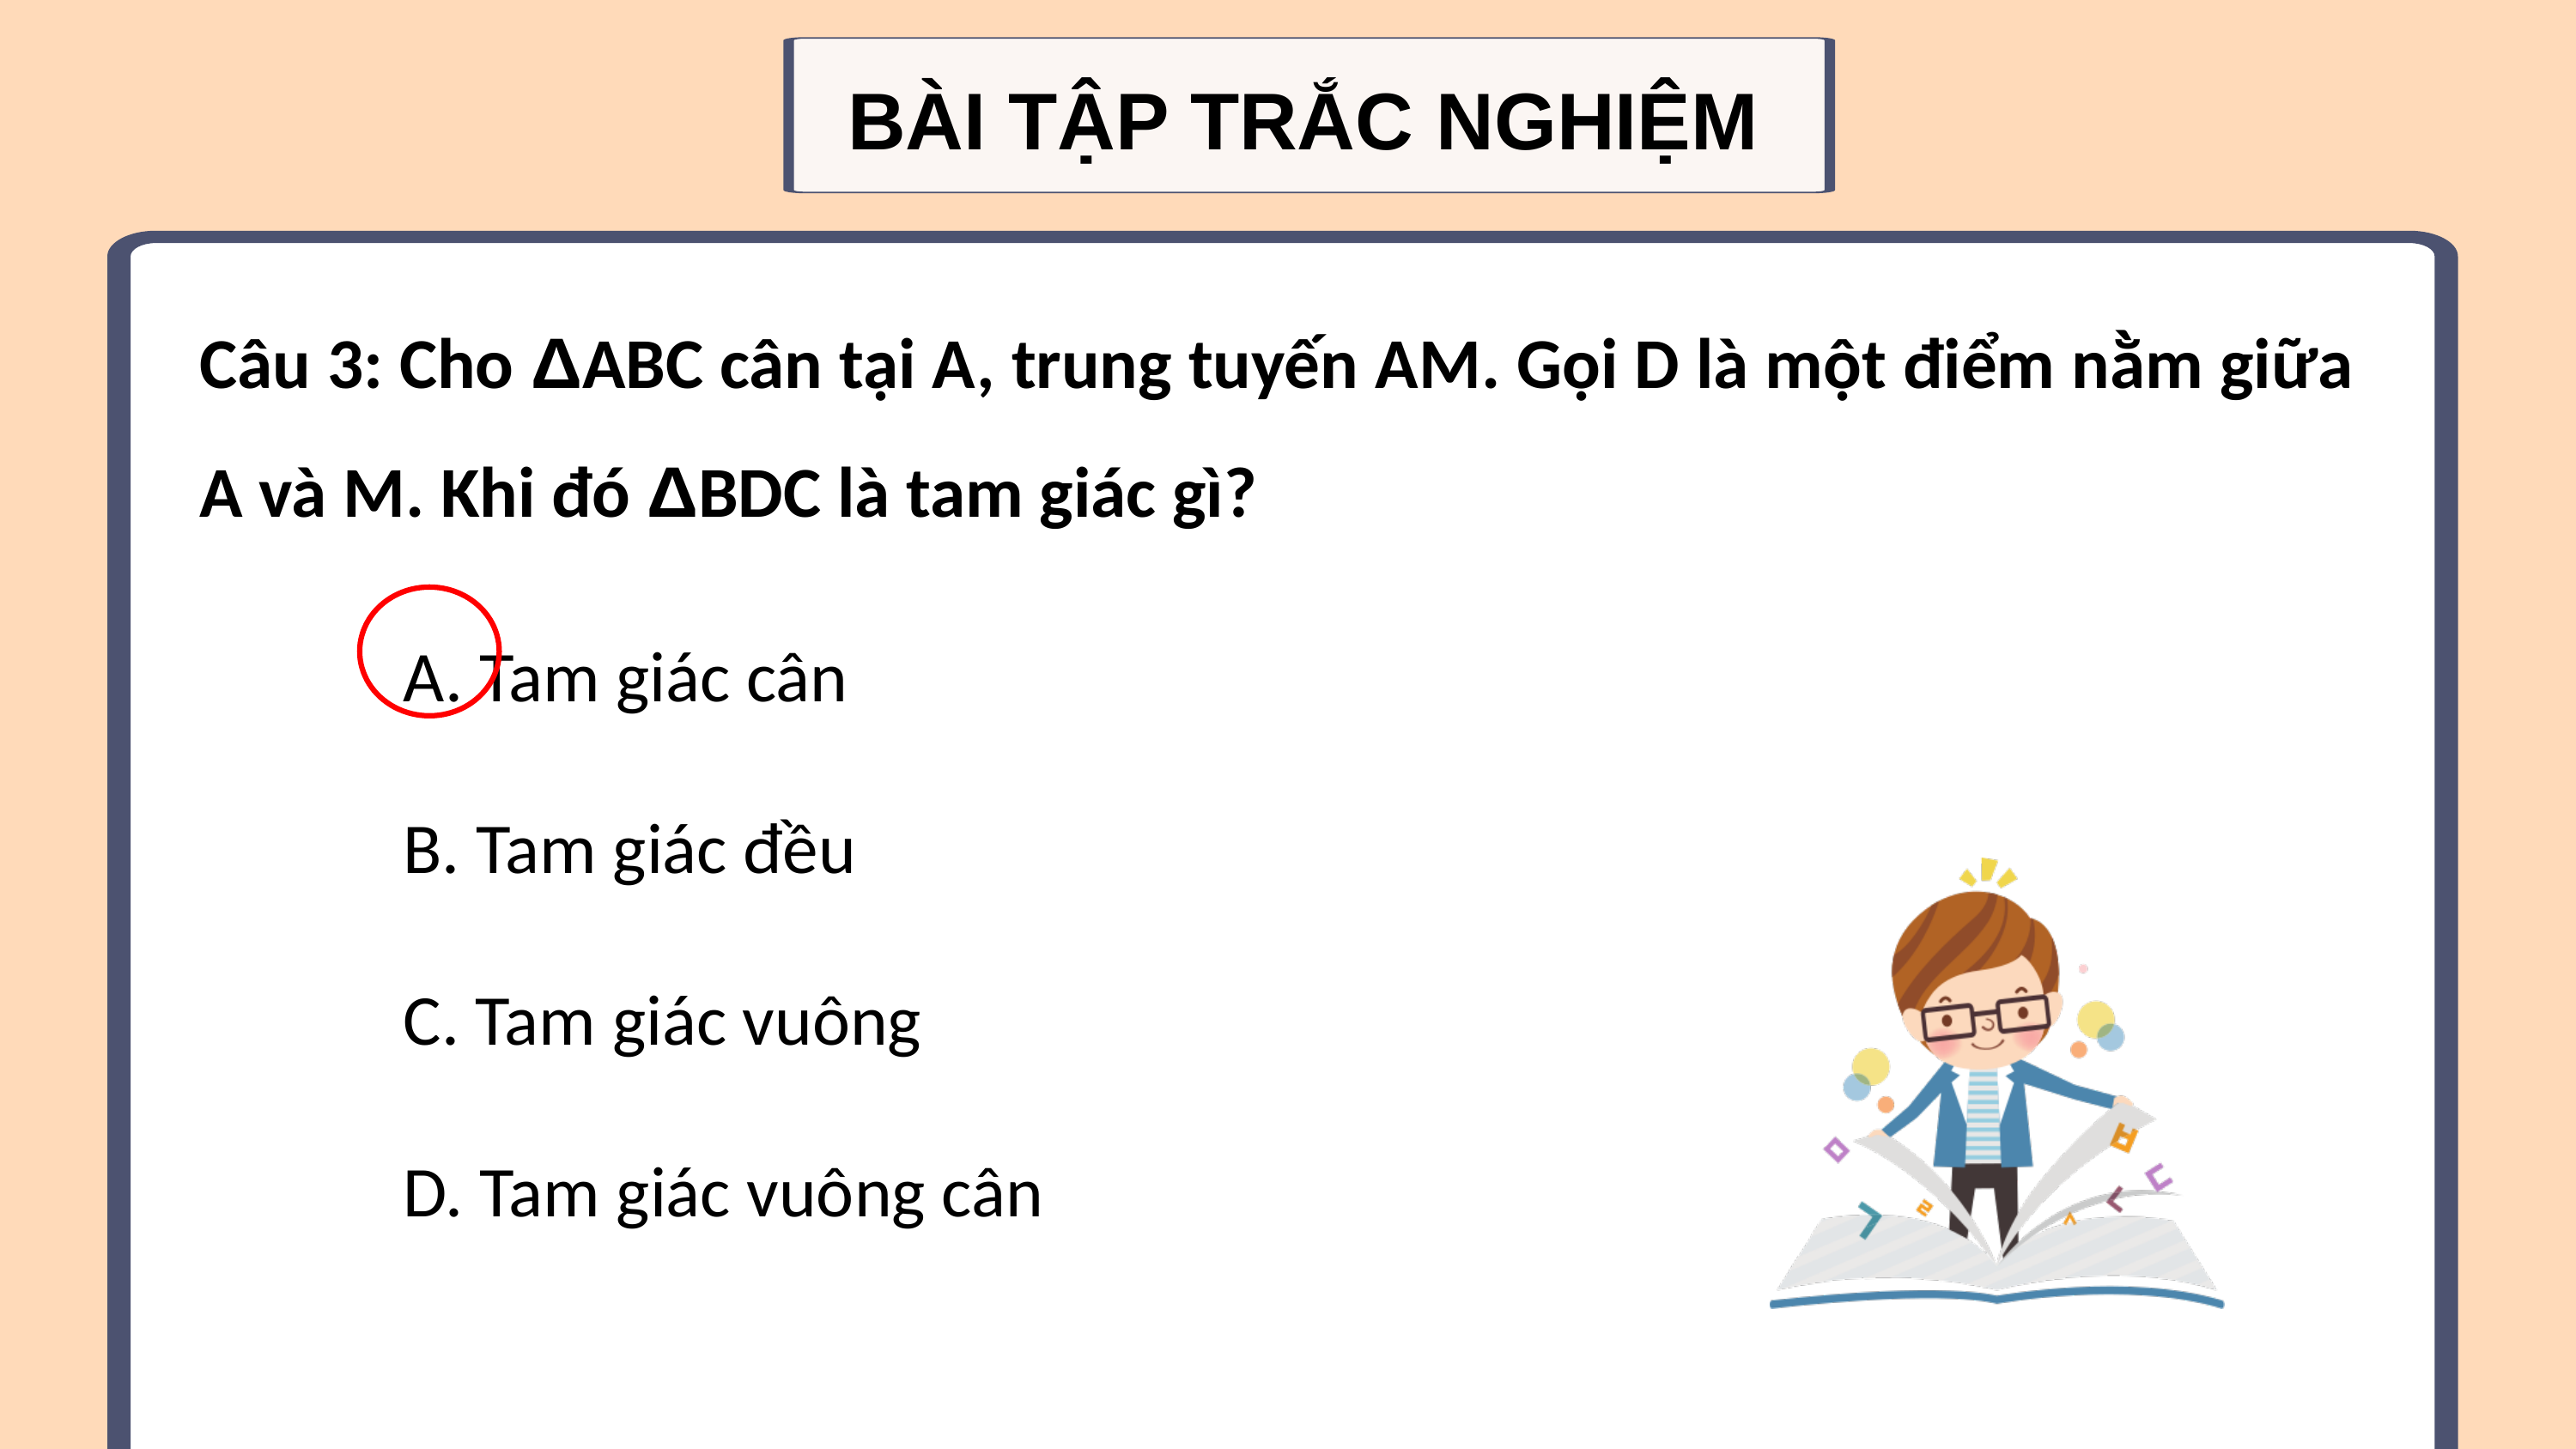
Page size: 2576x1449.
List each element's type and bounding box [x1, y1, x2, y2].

text_box [106, 230, 2458, 1449]
text_box [783, 37, 1846, 194]
picture [1770, 858, 2225, 1309]
